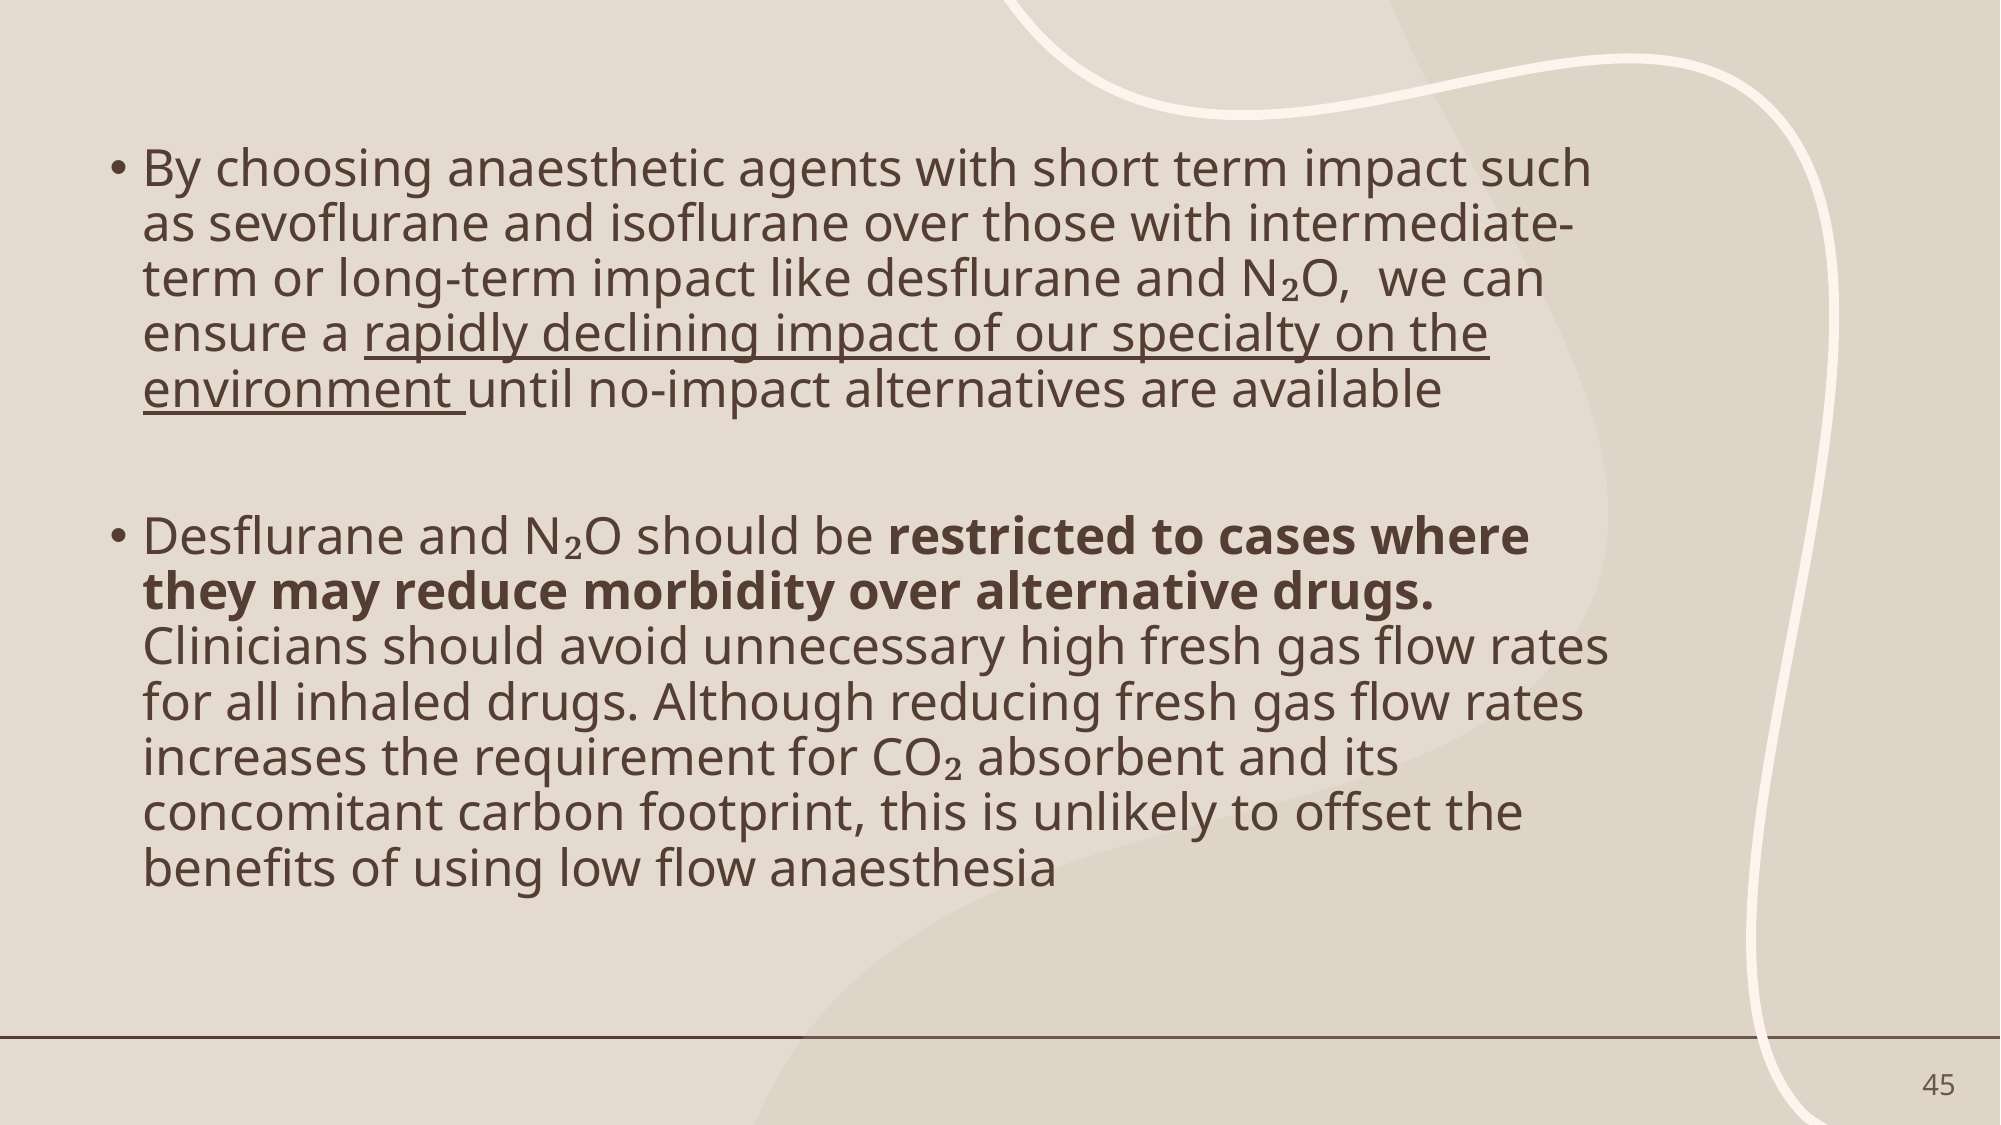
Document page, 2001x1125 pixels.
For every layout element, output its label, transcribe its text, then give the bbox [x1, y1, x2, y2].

slide_number 45 [1808, 1060, 1971, 1112]
list By choosing anaesthetic agents with short term impact such as sevoflurane and isoflurane over those with intermediate-term or long-term impact like desflurane and N₂O, we can ensure a rapidly declining impact of our specialty on the environment until no-impact alternatives are available Desflurane and N₂O should be restricted to cases where they may reduce morbidity over alternative drugs. Clinicians should avoid unnecessary high fresh gas flow rates for all inhaled drugs. Although reducing fresh gas flow rates increases the requirement for CO₂ absorbent and its concomitant carbon footprint, this is unlikely to offset the benefits of using low flow anaesthesia [94, 134, 1631, 948]
